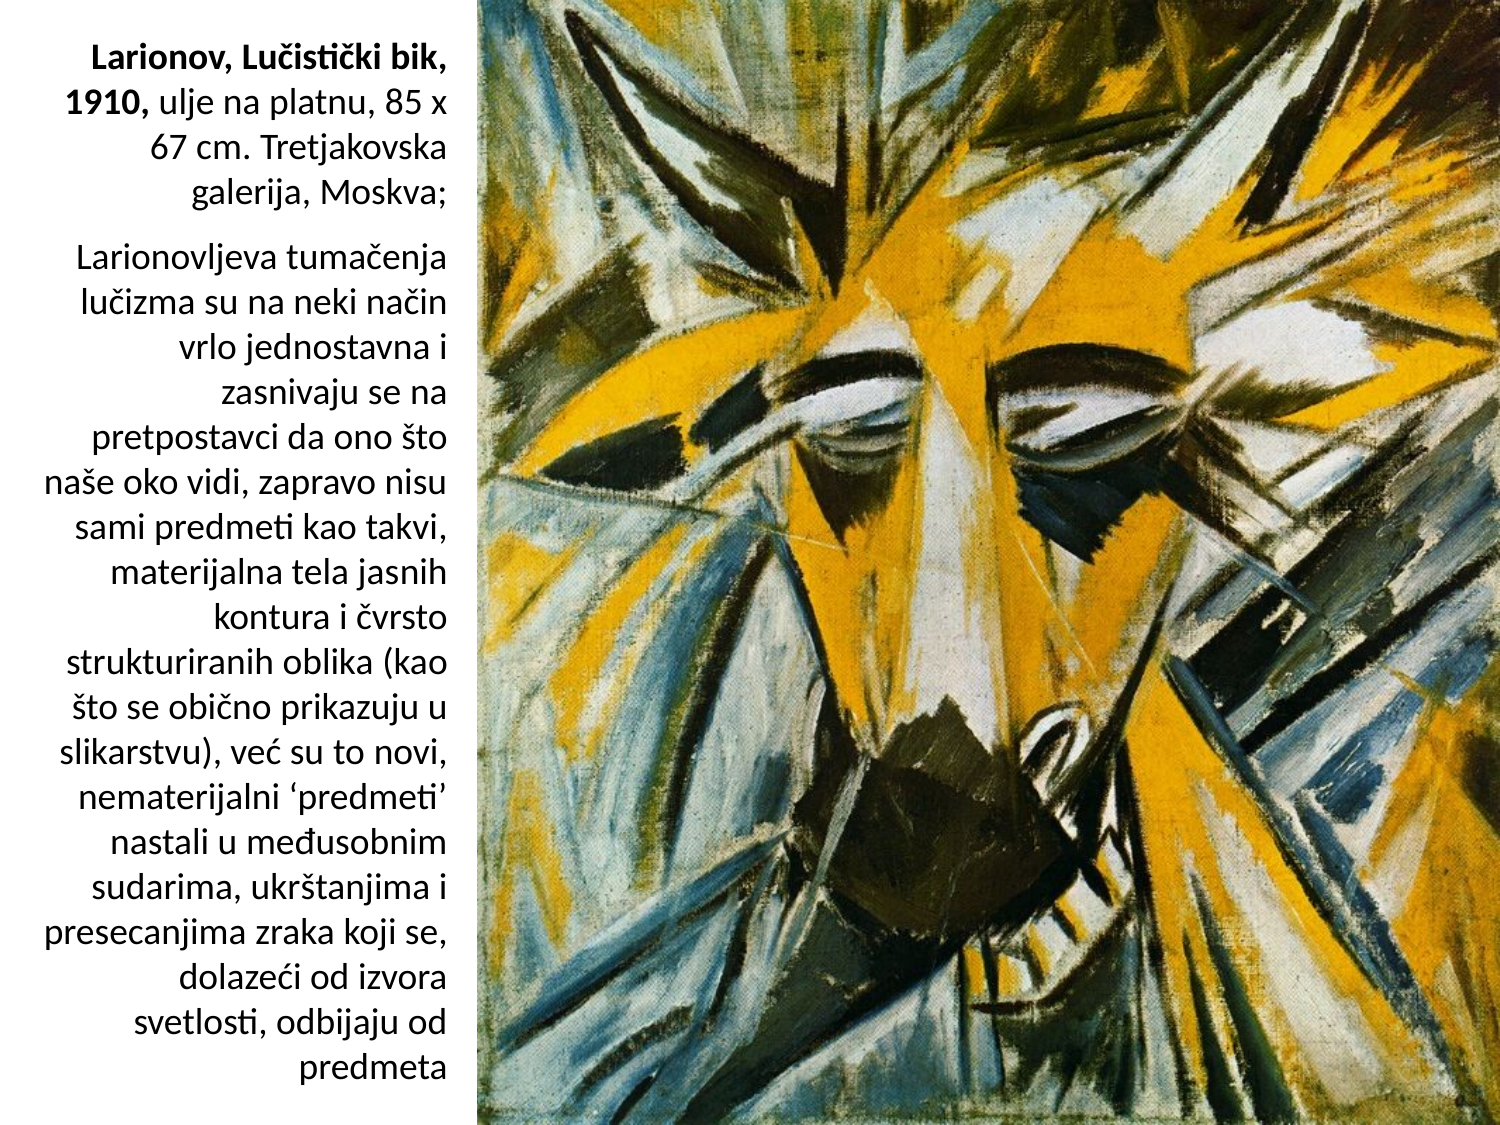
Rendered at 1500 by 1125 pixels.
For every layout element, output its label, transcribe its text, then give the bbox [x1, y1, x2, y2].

text_box Larionovljeva tumačenja lučizma su na neki način vrlo jednostavna i zasnivaju se na pretpostavci da ono što naše oko vidi, zapravo nisu sami predmeti kao takvi, materijalna tela jasnih kontura i čvrsto strukturiranih oblika (kao što se obično prikazuju u slikarstvu), već su to novi, nematerijalni ‘predmeti’ nastali u međusobnim sudarima, ukrštanjima i presecanjima zraka koji se, dolazeći od izvora svetlosti, odbijaju od predmeta [24, 224, 463, 1095]
text_box Larionov, Lučistički bik, 1910, ulje na platnu, 85 x 67 cm. Tretjakovska galerija, Moskva; [24, 24, 463, 220]
picture [477, 0, 1500, 1125]
